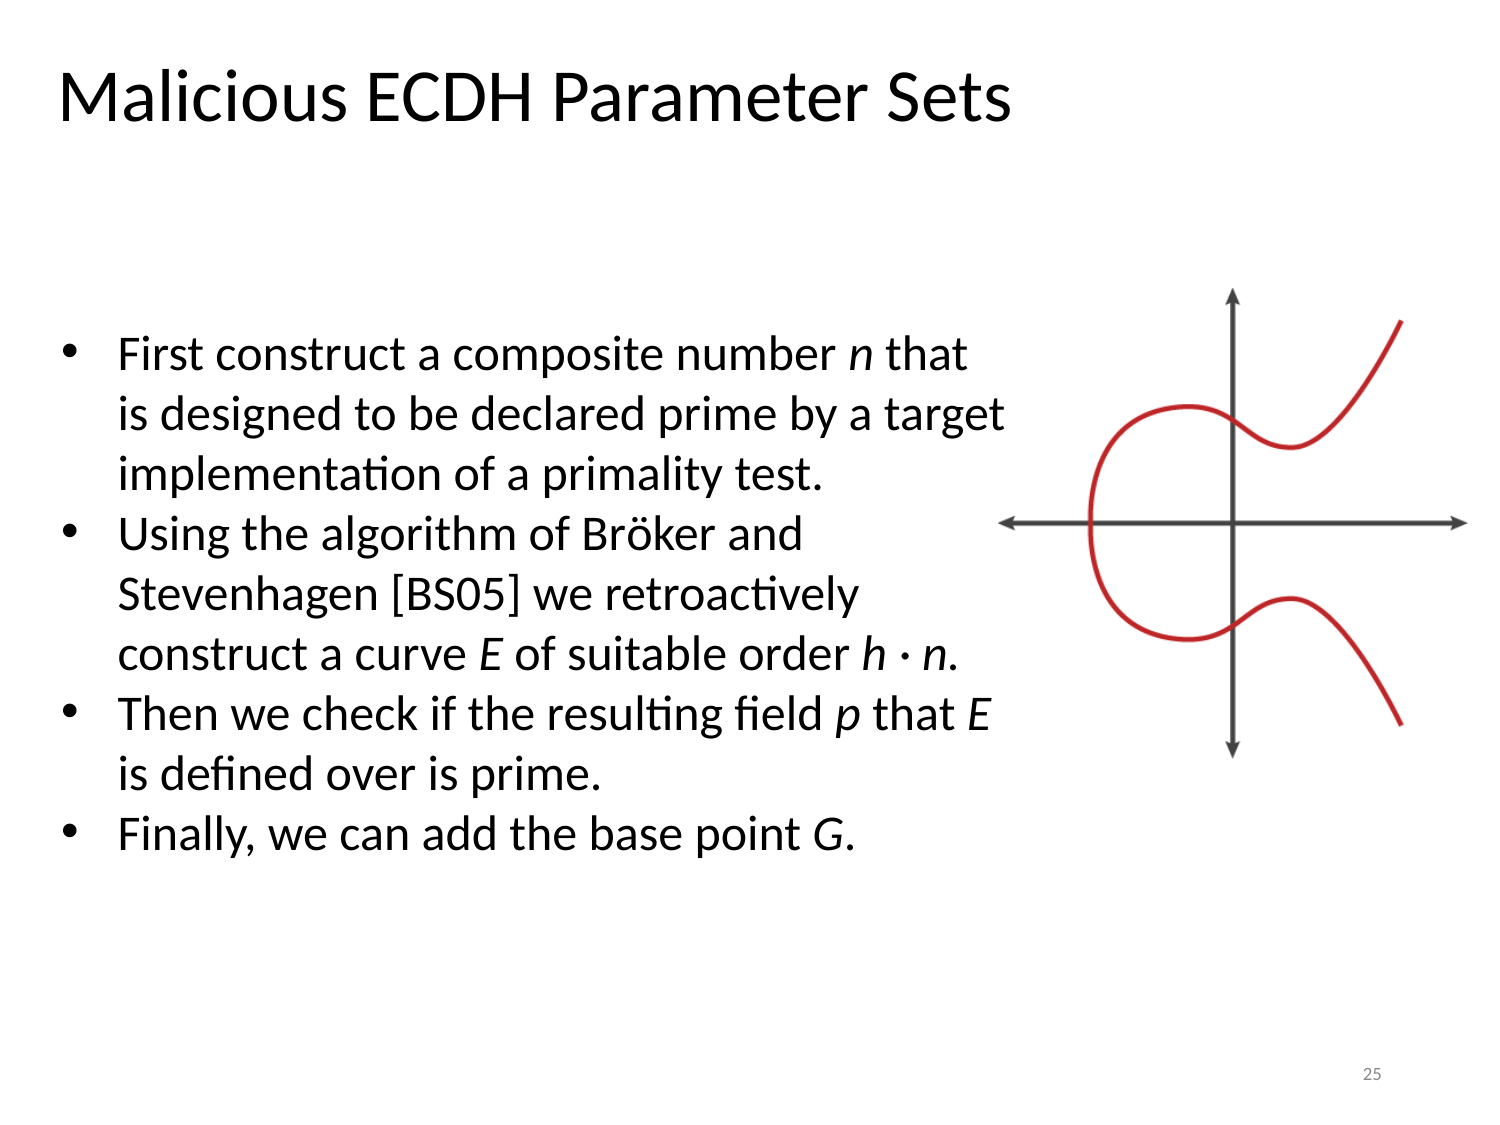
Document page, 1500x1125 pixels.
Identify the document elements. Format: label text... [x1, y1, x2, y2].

text_box Malicious ECDH Parameter Sets [46, 15, 1340, 179]
slide_number 25 [1059, 1042, 1397, 1103]
list First construct a composite number n that is designed to be declared prime by a target implementation of a primality test. Using the algorithm of Bröker and Stevenhagen [BS05] we retroactively construct a curve E of suitable order h · n. Then we check if the resulting field p that E is defined over is prime. Finally, we can add the base point G. [46, 305, 1022, 1025]
picture [998, 287, 1468, 760]
